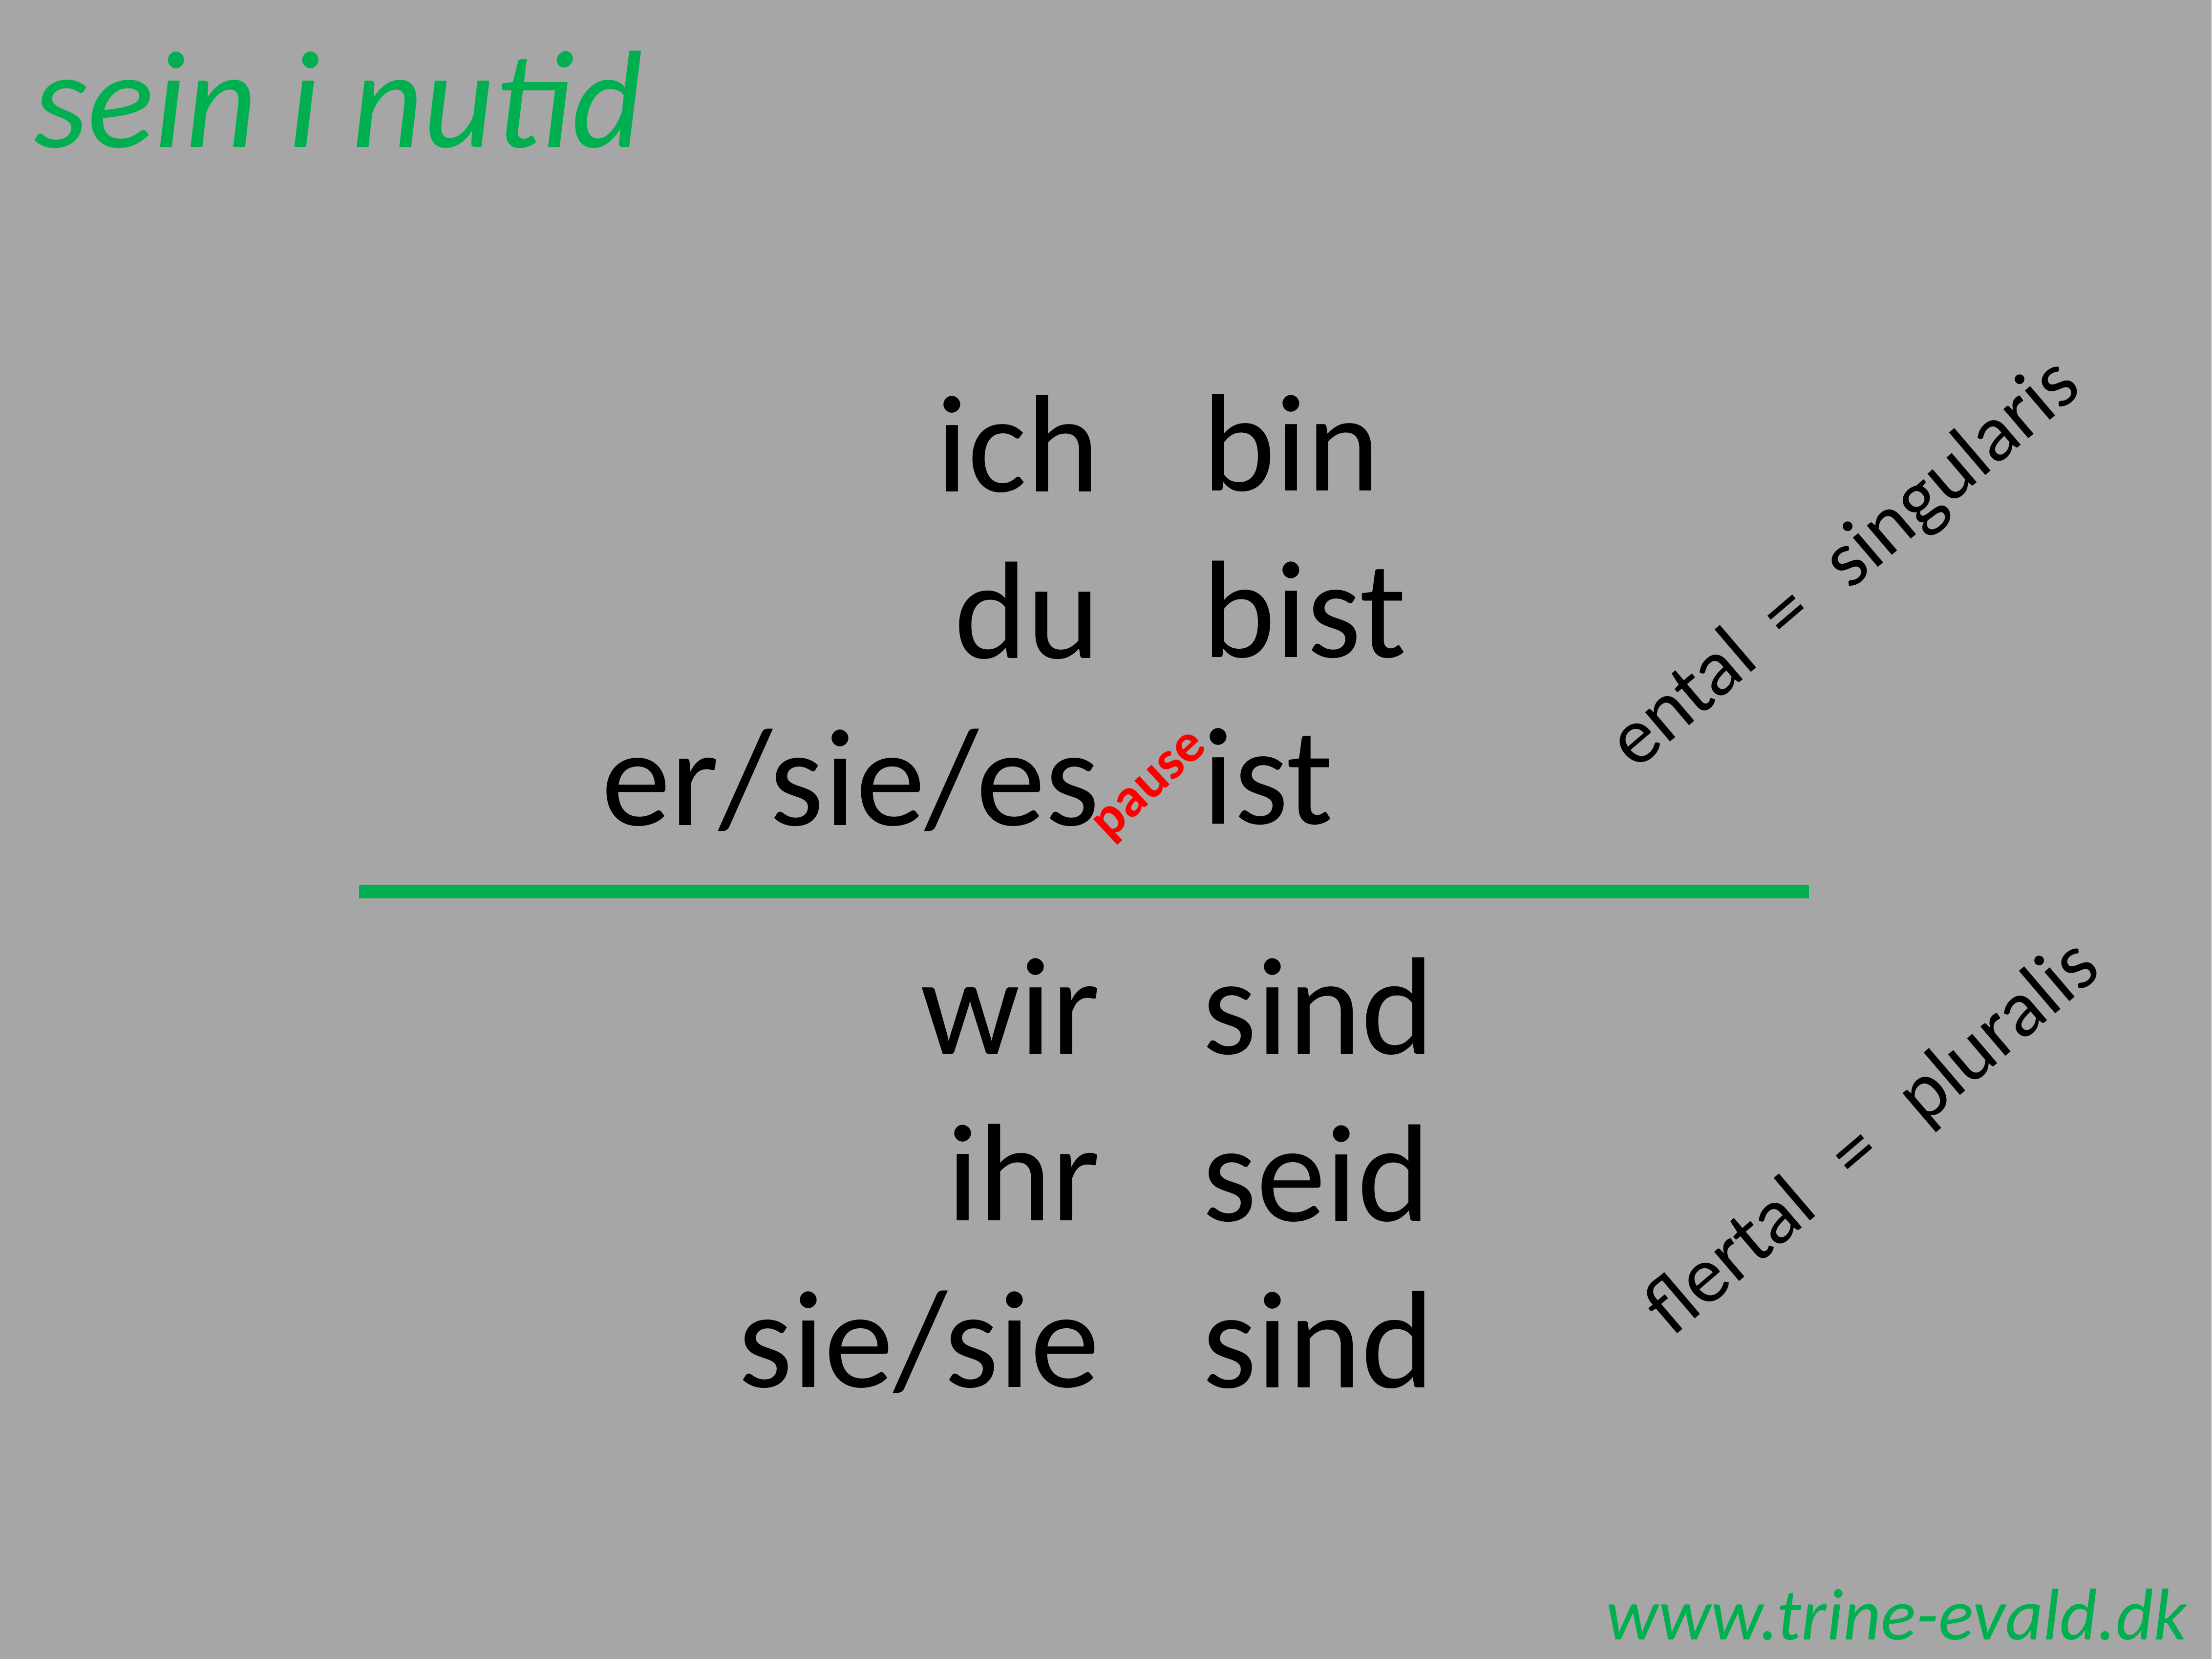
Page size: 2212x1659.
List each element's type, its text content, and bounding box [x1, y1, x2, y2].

text_box pause [1017, 656, 1271, 892]
text_box sind seid sind [1195, 912, 1726, 1419]
text_box ich du er/sie/es [576, 349, 1107, 857]
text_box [1557, 1023, 2212, 1131]
text_box sein i nutid [26, 4, 809, 179]
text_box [1530, 482, 2196, 590]
text_box wir ihr sie/sie [576, 911, 1107, 1419]
text_box www.trine-evald.dk [1564, 1562, 2195, 1658]
text_box pause [1058, 892, 1076, 901]
text_box bin bist ist [1195, 348, 1726, 856]
